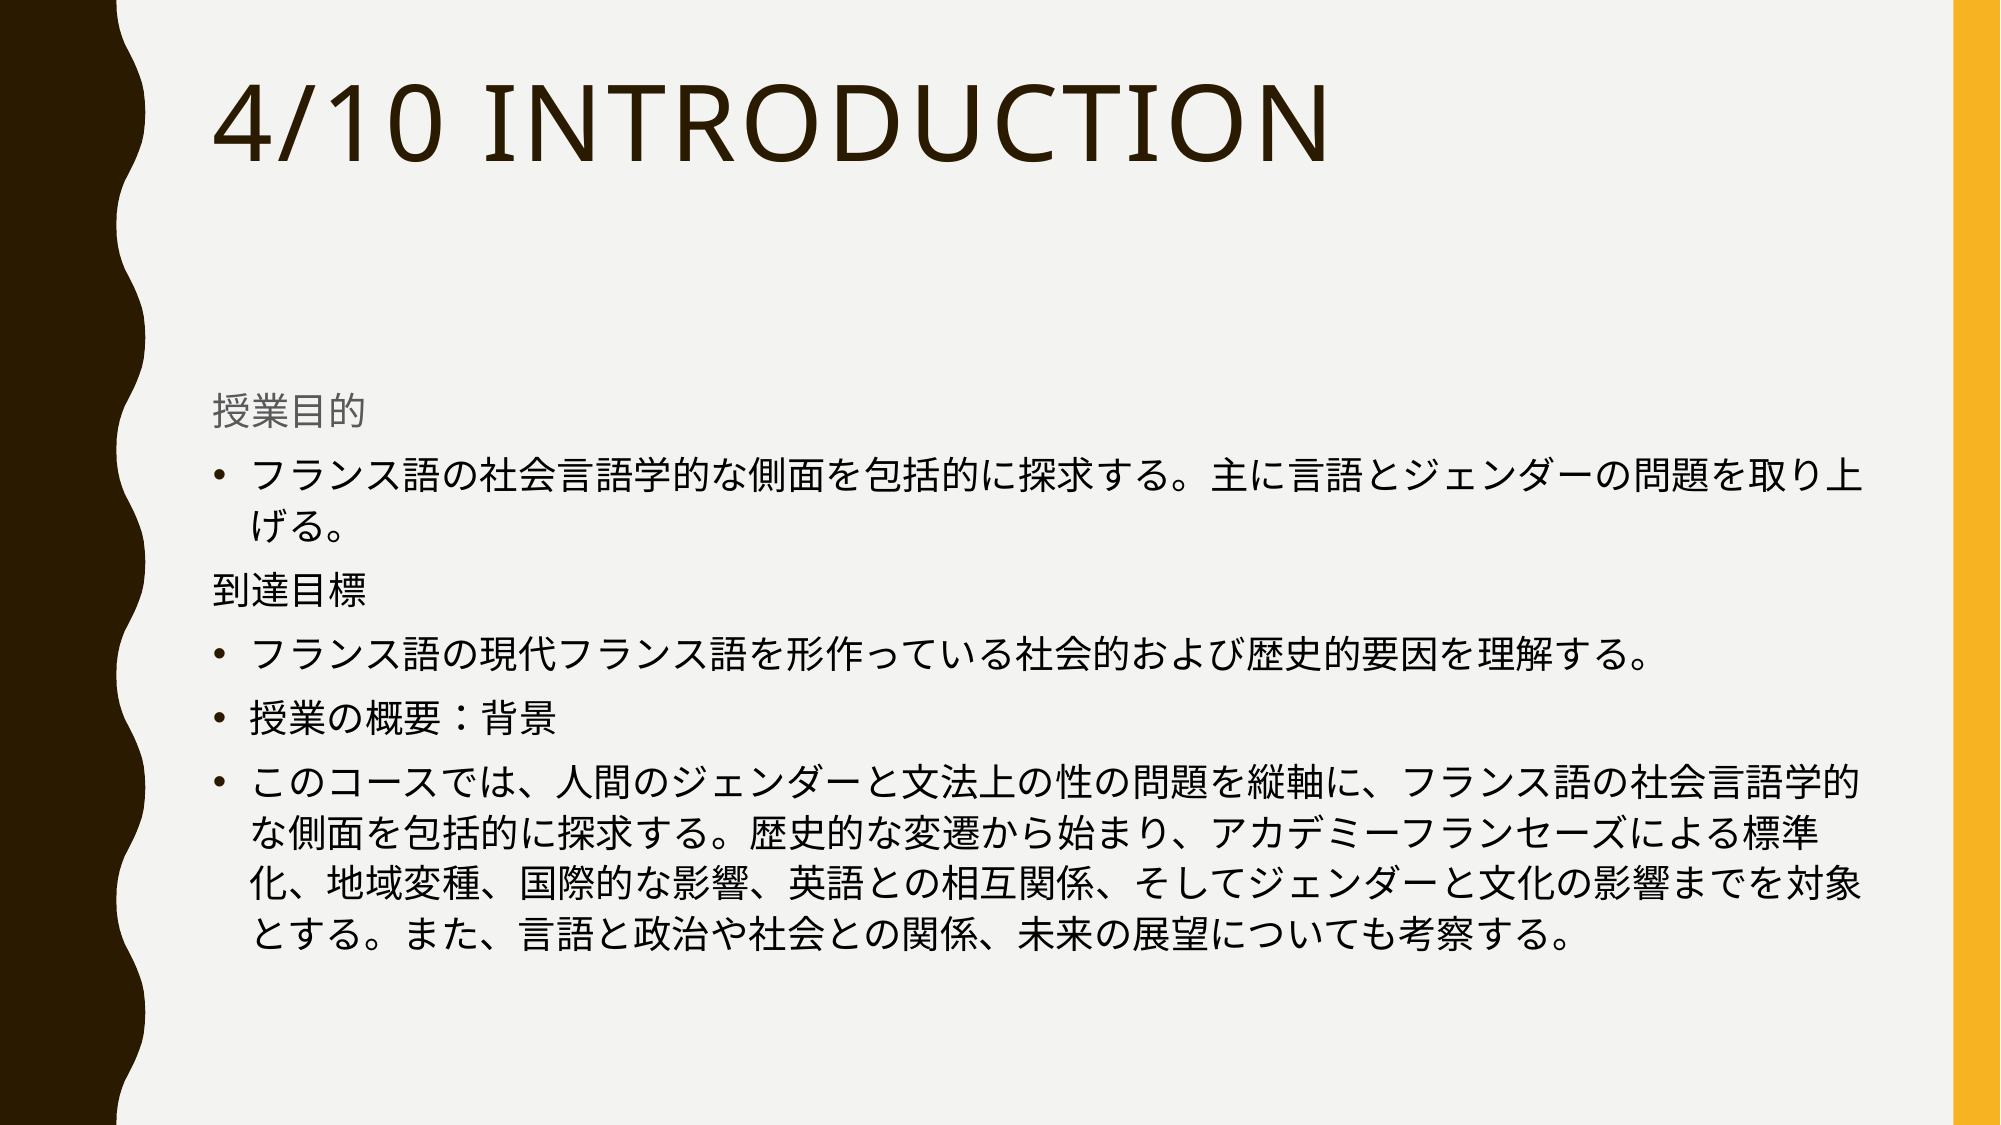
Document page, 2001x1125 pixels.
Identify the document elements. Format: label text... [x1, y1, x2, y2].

title 4/10 introduction [204, 62, 1876, 309]
list 授業目的 フランス語の社会言語学的な側面を包括的に探求する。主に言語とジェンダーの問題を取り上げる。 到達目標 フランス語の現代フランス語を形作っている社会的および歴史的要因を理解する。 授業の概要：背景 このコースでは、人間のジェンダーと文法上の性の問題を縦軸に、フランス語の社会言語学的な側面を包括的に探求する。歴史的な変遷から始まり、アカデミーフランセーズによる標準化、地域変種、国際的な影響、英語との相互関係、そしてジェンダーと文化の影響までを対象とする。また、言語と政治や社会との関係、未来の展望についても考察する。 [204, 374, 1876, 965]
